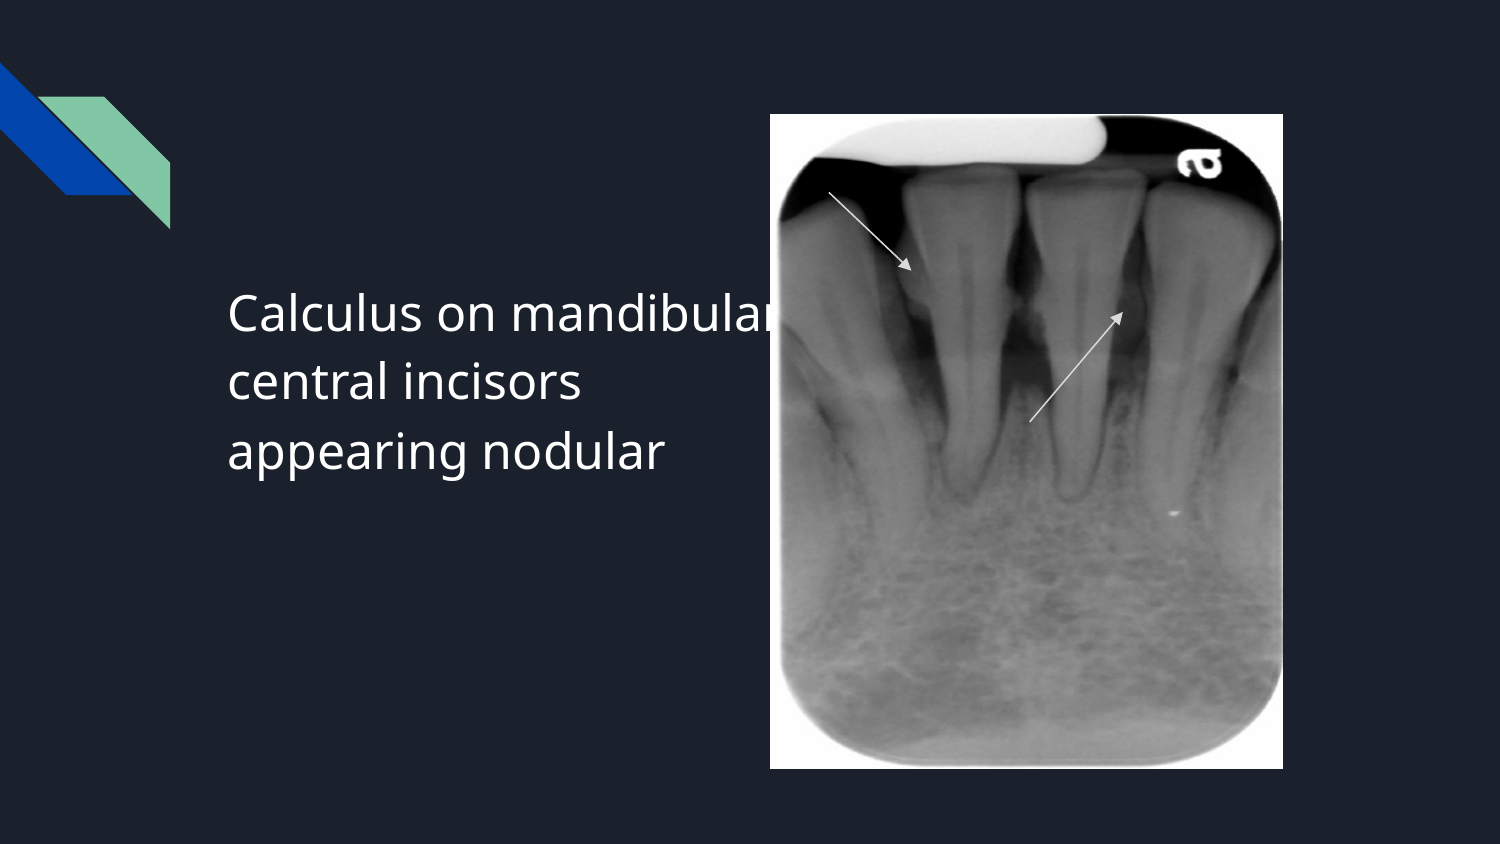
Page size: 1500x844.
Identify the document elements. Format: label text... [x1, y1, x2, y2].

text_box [1029, 311, 1124, 423]
list Calculus on mandibular central incisors appearing nodular [212, 257, 765, 735]
picture [770, 114, 1283, 769]
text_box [828, 192, 912, 271]
